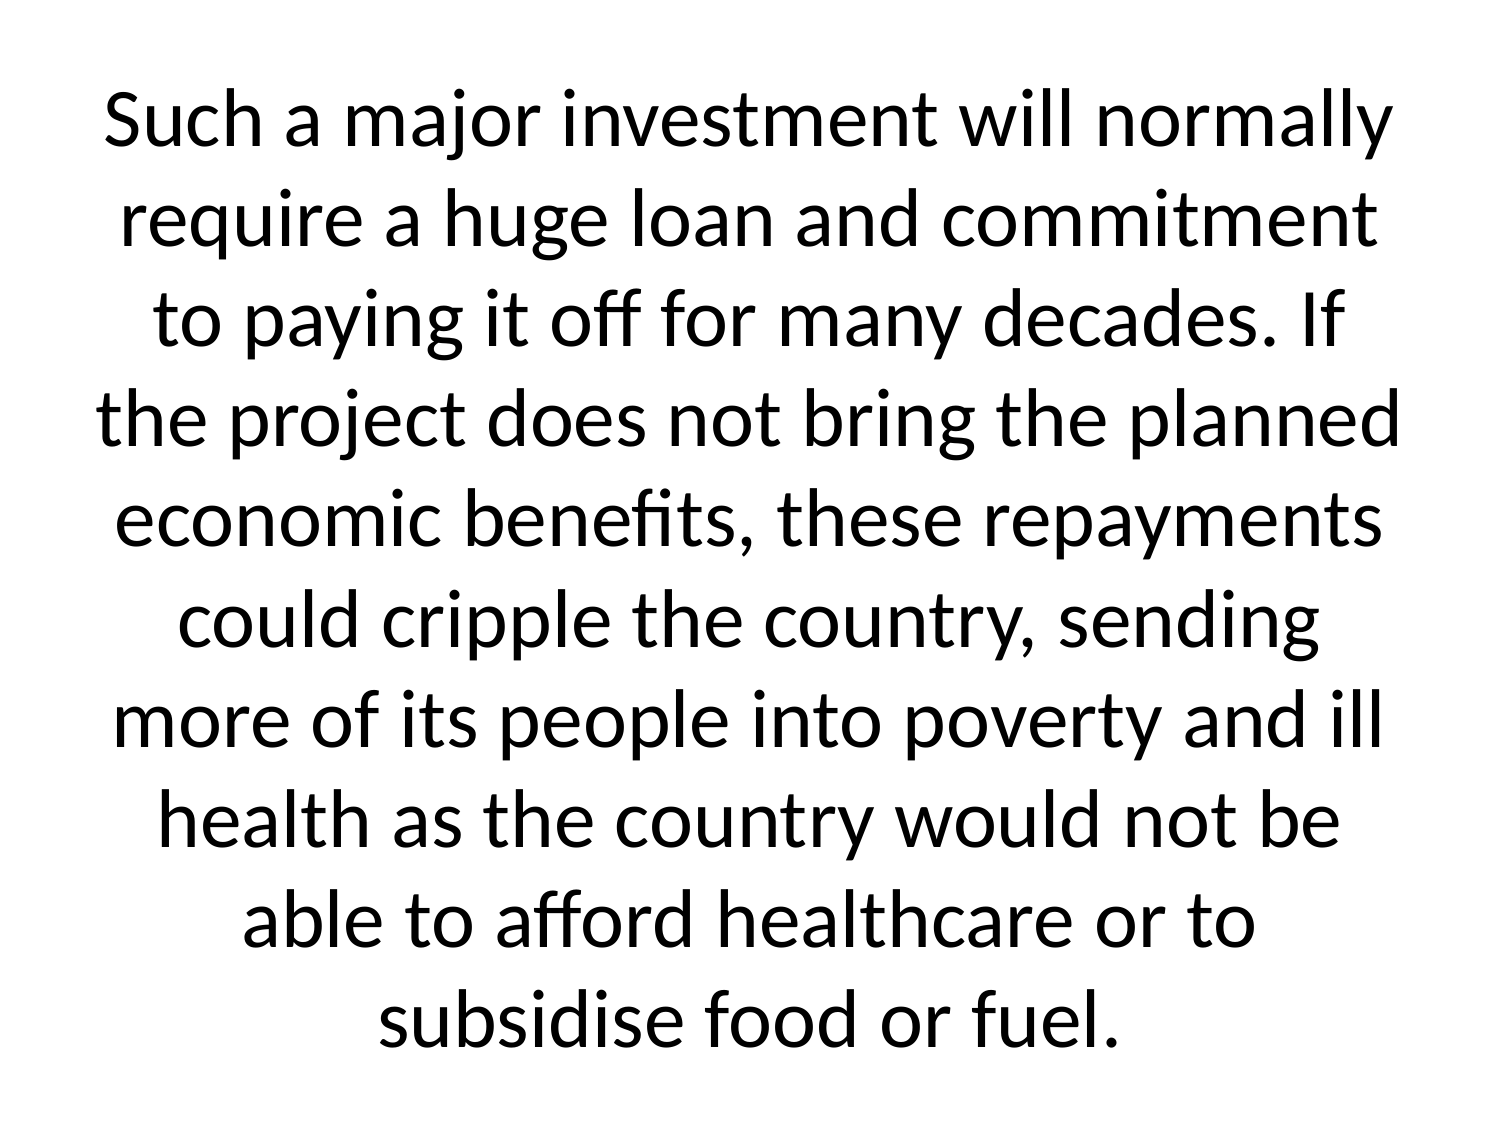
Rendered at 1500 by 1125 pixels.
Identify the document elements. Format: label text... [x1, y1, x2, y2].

title Such a major investment will normally require a huge loan and commitment to paying it off for many decades. If the project does not bring the planned economic benefits, these repayments could cripple the country, sending more of its people into poverty and ill health as the country would not be able to afford healthcare or to subsidise food or fuel. [75, 45, 1425, 1083]
